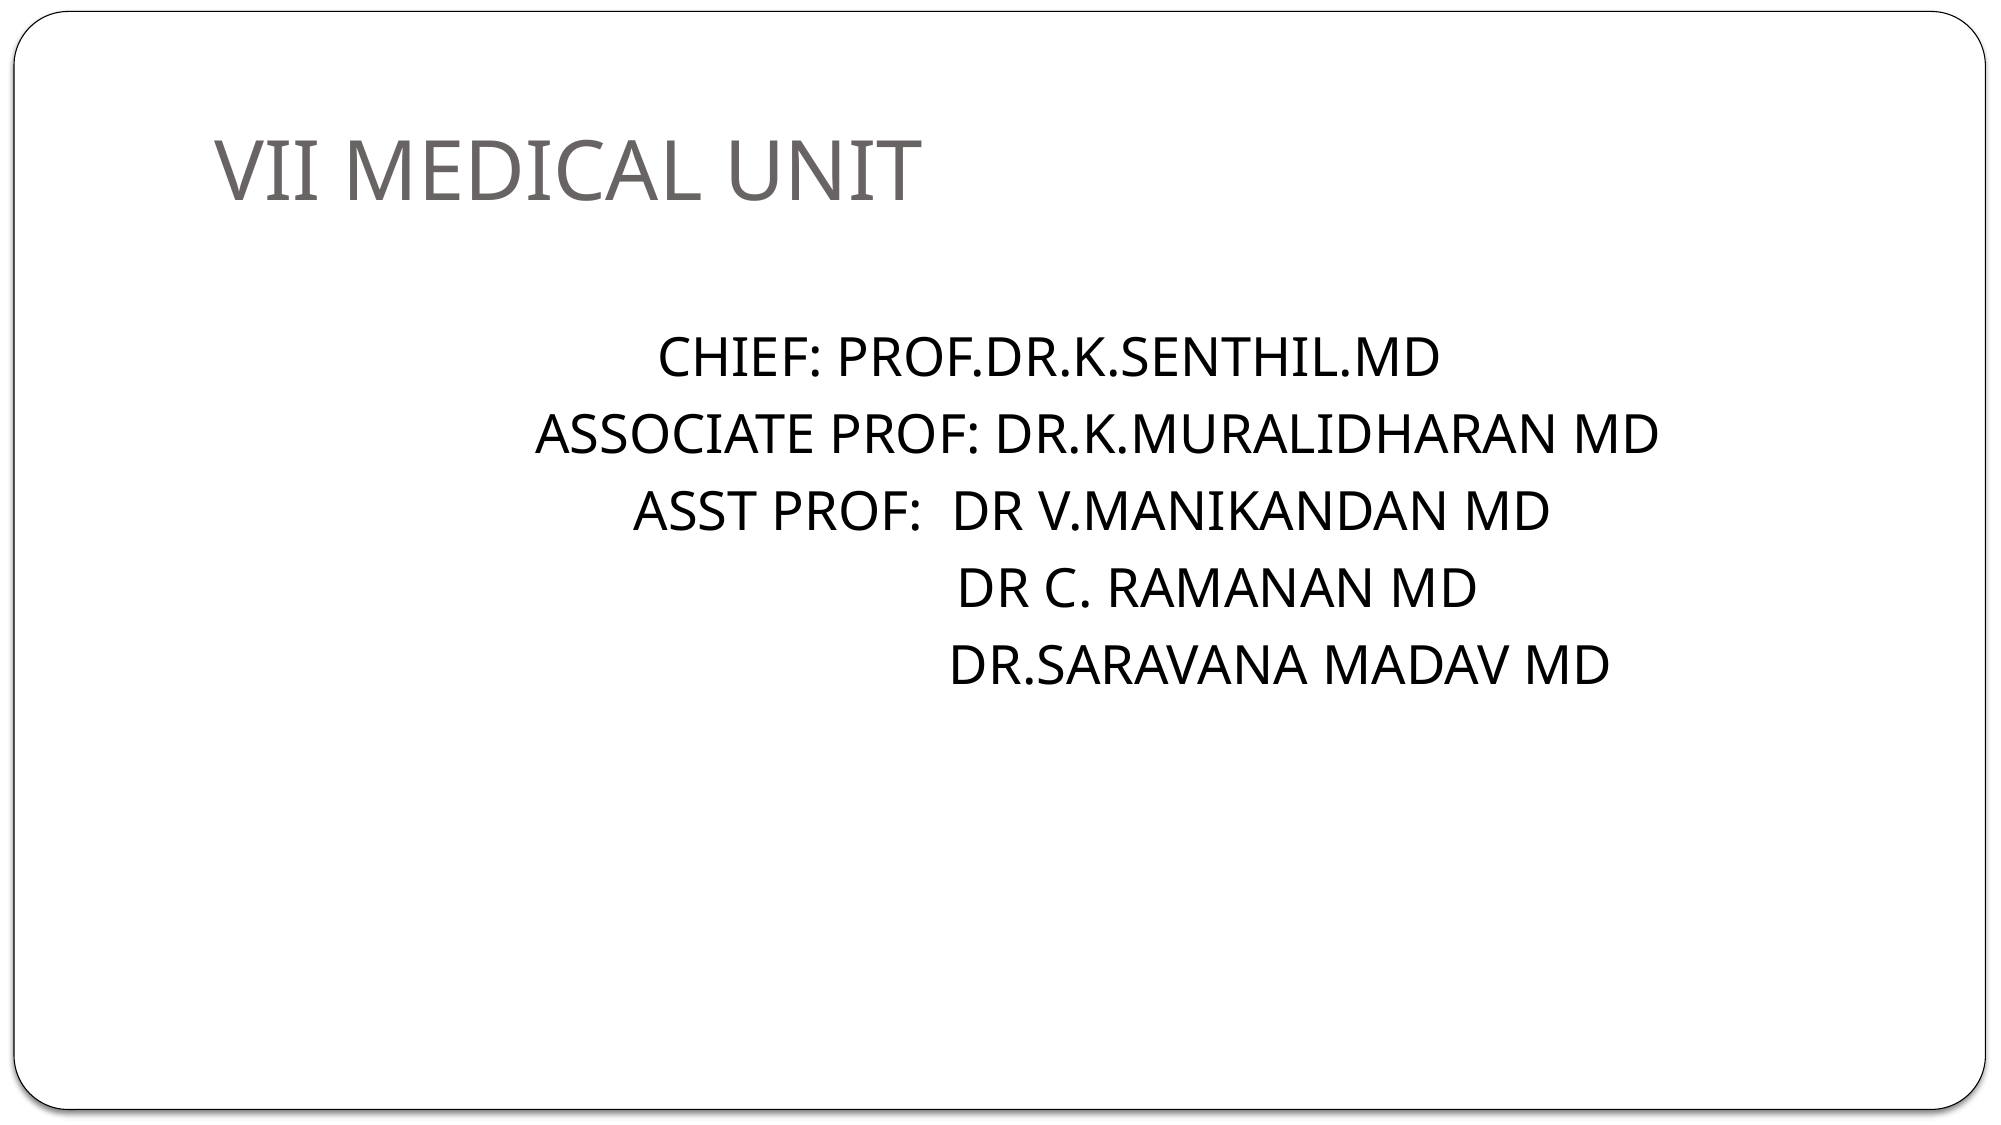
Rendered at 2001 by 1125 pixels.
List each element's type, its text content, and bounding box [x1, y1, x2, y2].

title VII MEDICAL UNIT [200, 45, 1900, 233]
list CHIEF: PROF.DR.K.SENTHIL.MD ASSOCIATE PROF: DR.K.MURALIDHARAN MD ASST PROF: DR V.MANIKANDAN MD DR C. RAMANAN MD DR.SARAVANA MADAV MD [200, 237, 1900, 988]
